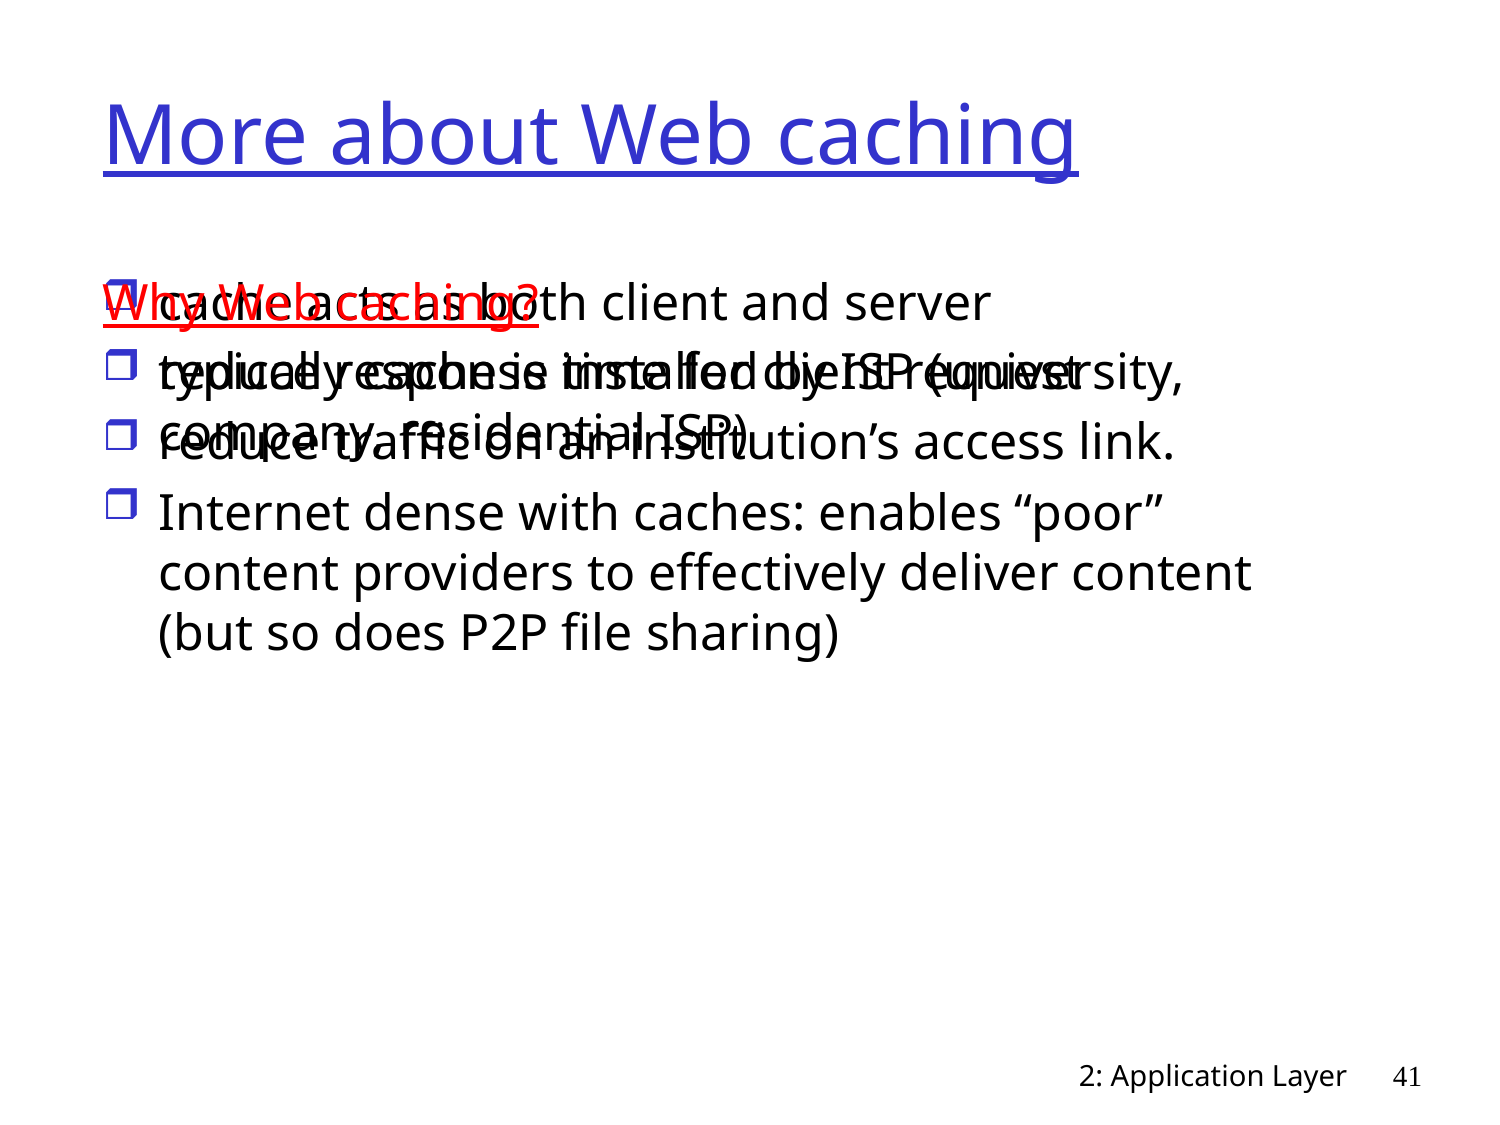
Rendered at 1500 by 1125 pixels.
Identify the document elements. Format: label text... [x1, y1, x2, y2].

list Why Web caching? reduce response time for client request reduce traffic on an institution’s access link. Internet dense with caches: enables “poor” content providers to effectively deliver content (but so does P2P file sharing) [87, 262, 1363, 1026]
title More about Web caching [87, 37, 1363, 226]
slide_number 41 [1362, 1049, 1438, 1125]
footer 2: Application Layer [887, 1049, 1362, 1125]
